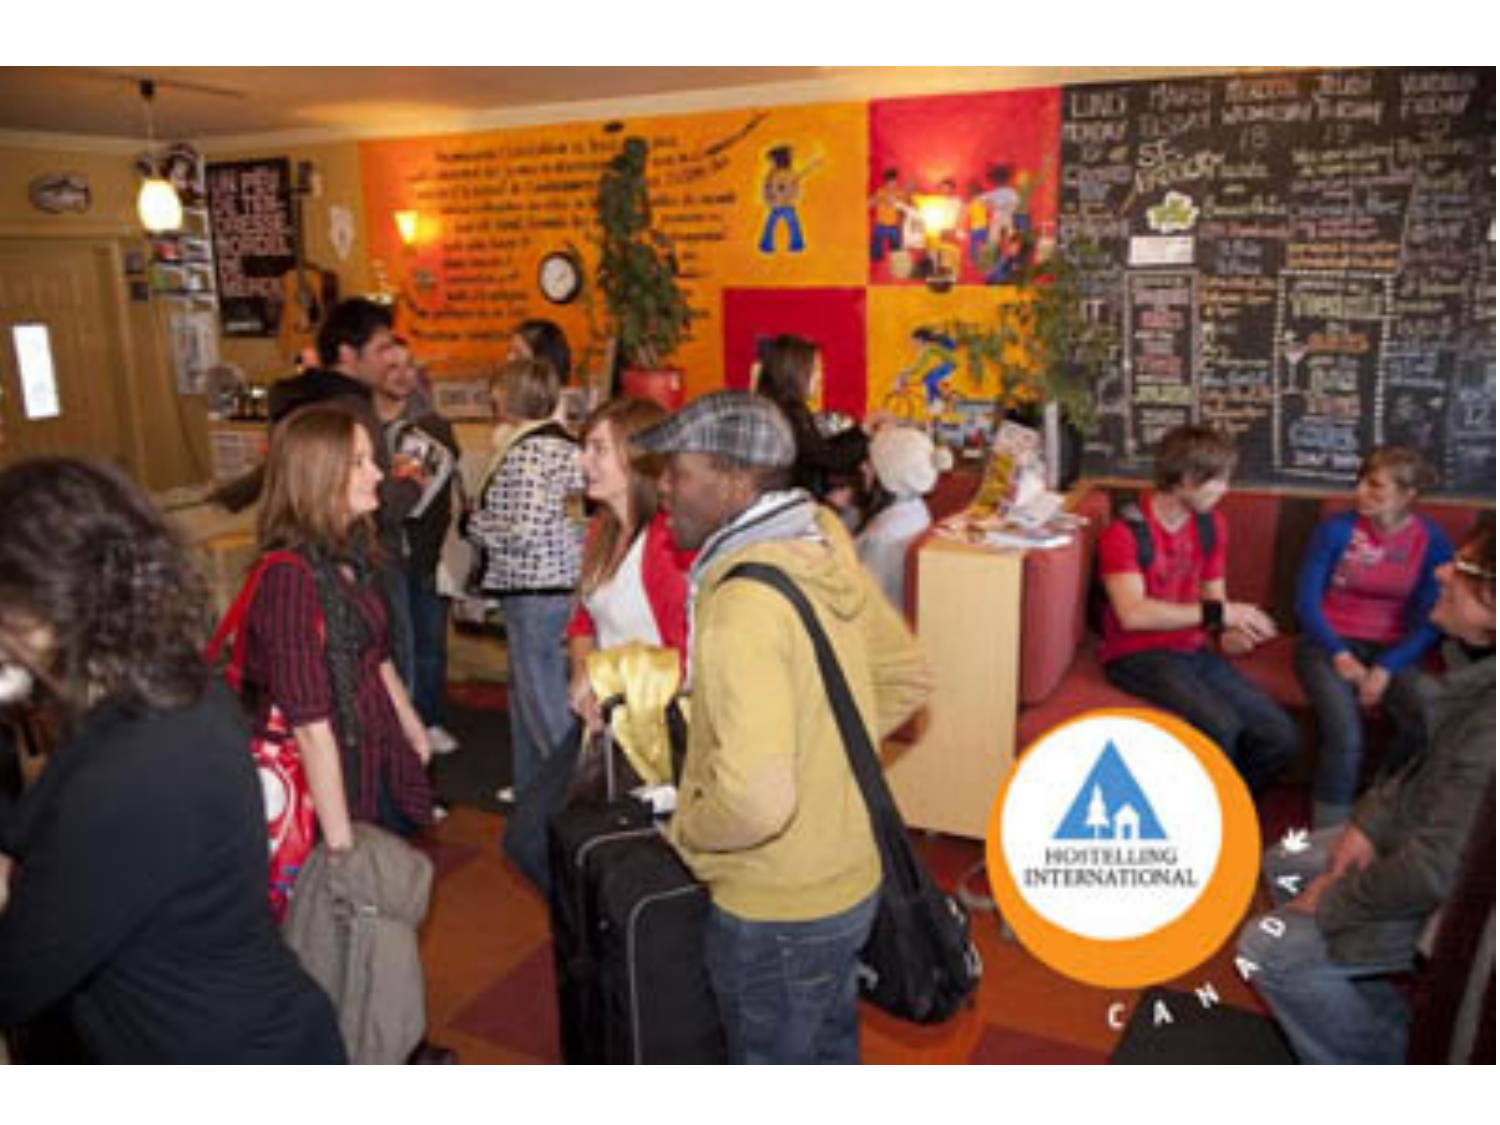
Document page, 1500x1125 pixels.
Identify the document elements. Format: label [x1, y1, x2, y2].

picture [0, 65, 1497, 1065]
